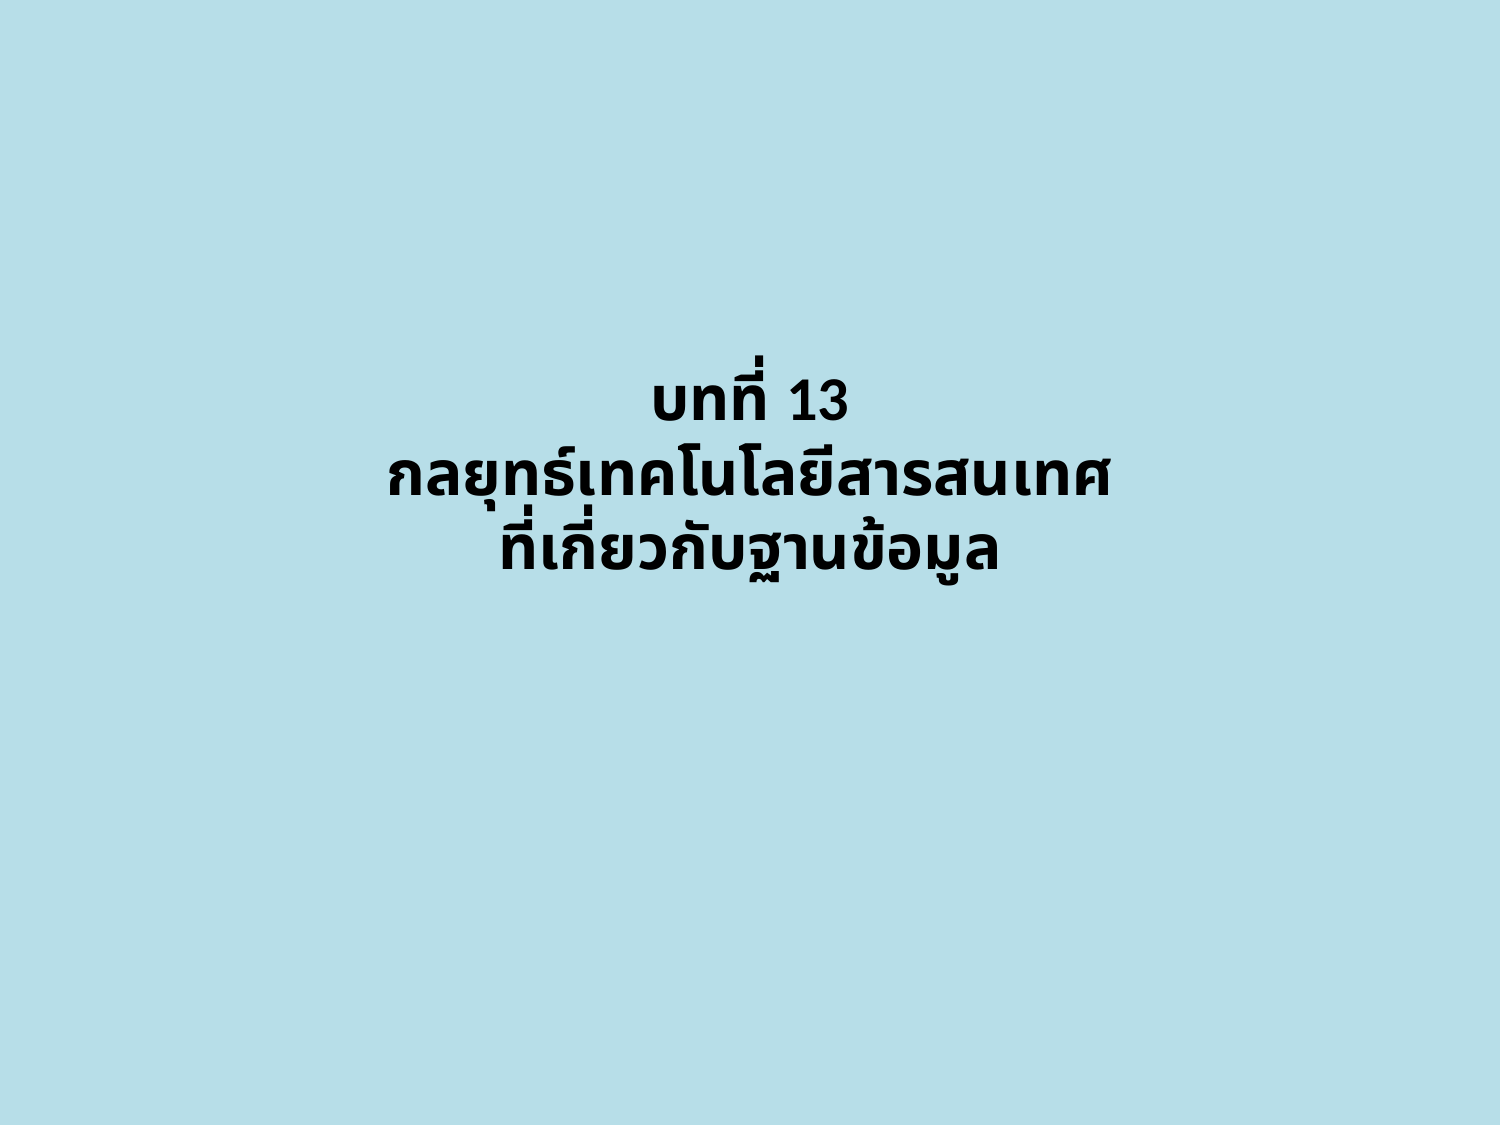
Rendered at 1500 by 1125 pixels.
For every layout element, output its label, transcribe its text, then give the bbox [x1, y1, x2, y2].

title บทที่ 13 กลยุทธ์เทคโนโลยีสารสนเทศ ที่เกี่ยวกับฐานข้อมูล [112, 349, 1388, 591]
